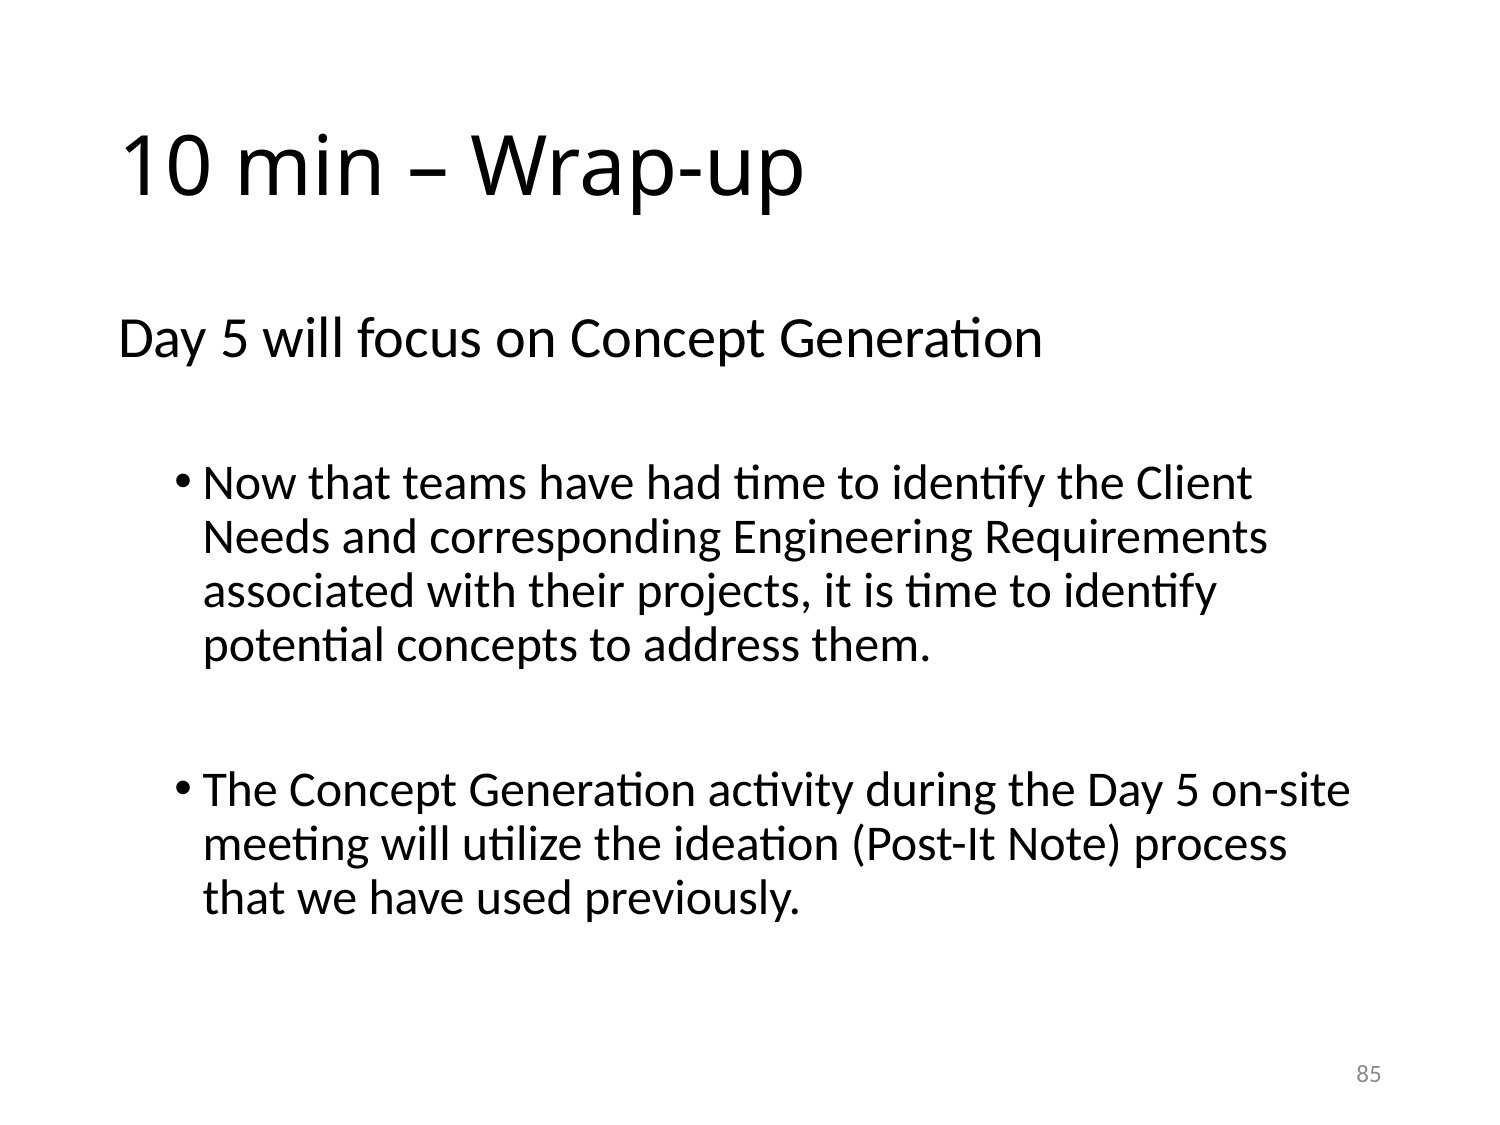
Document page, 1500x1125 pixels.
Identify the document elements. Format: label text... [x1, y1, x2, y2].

slide_number 85 [1059, 1042, 1397, 1103]
list Day 5 will focus on Concept Generation Now that teams have had time to identify the Client Needs and corresponding Engineering Requirements associated with their projects, it is time to identify potential concepts to address them. The Concept Generation activity during the Day 5 on-site meeting will utilize the ideation (Post-It Note) process that we have used previously. [103, 299, 1397, 1014]
title 10 min – Wrap-up [103, 59, 1397, 278]
